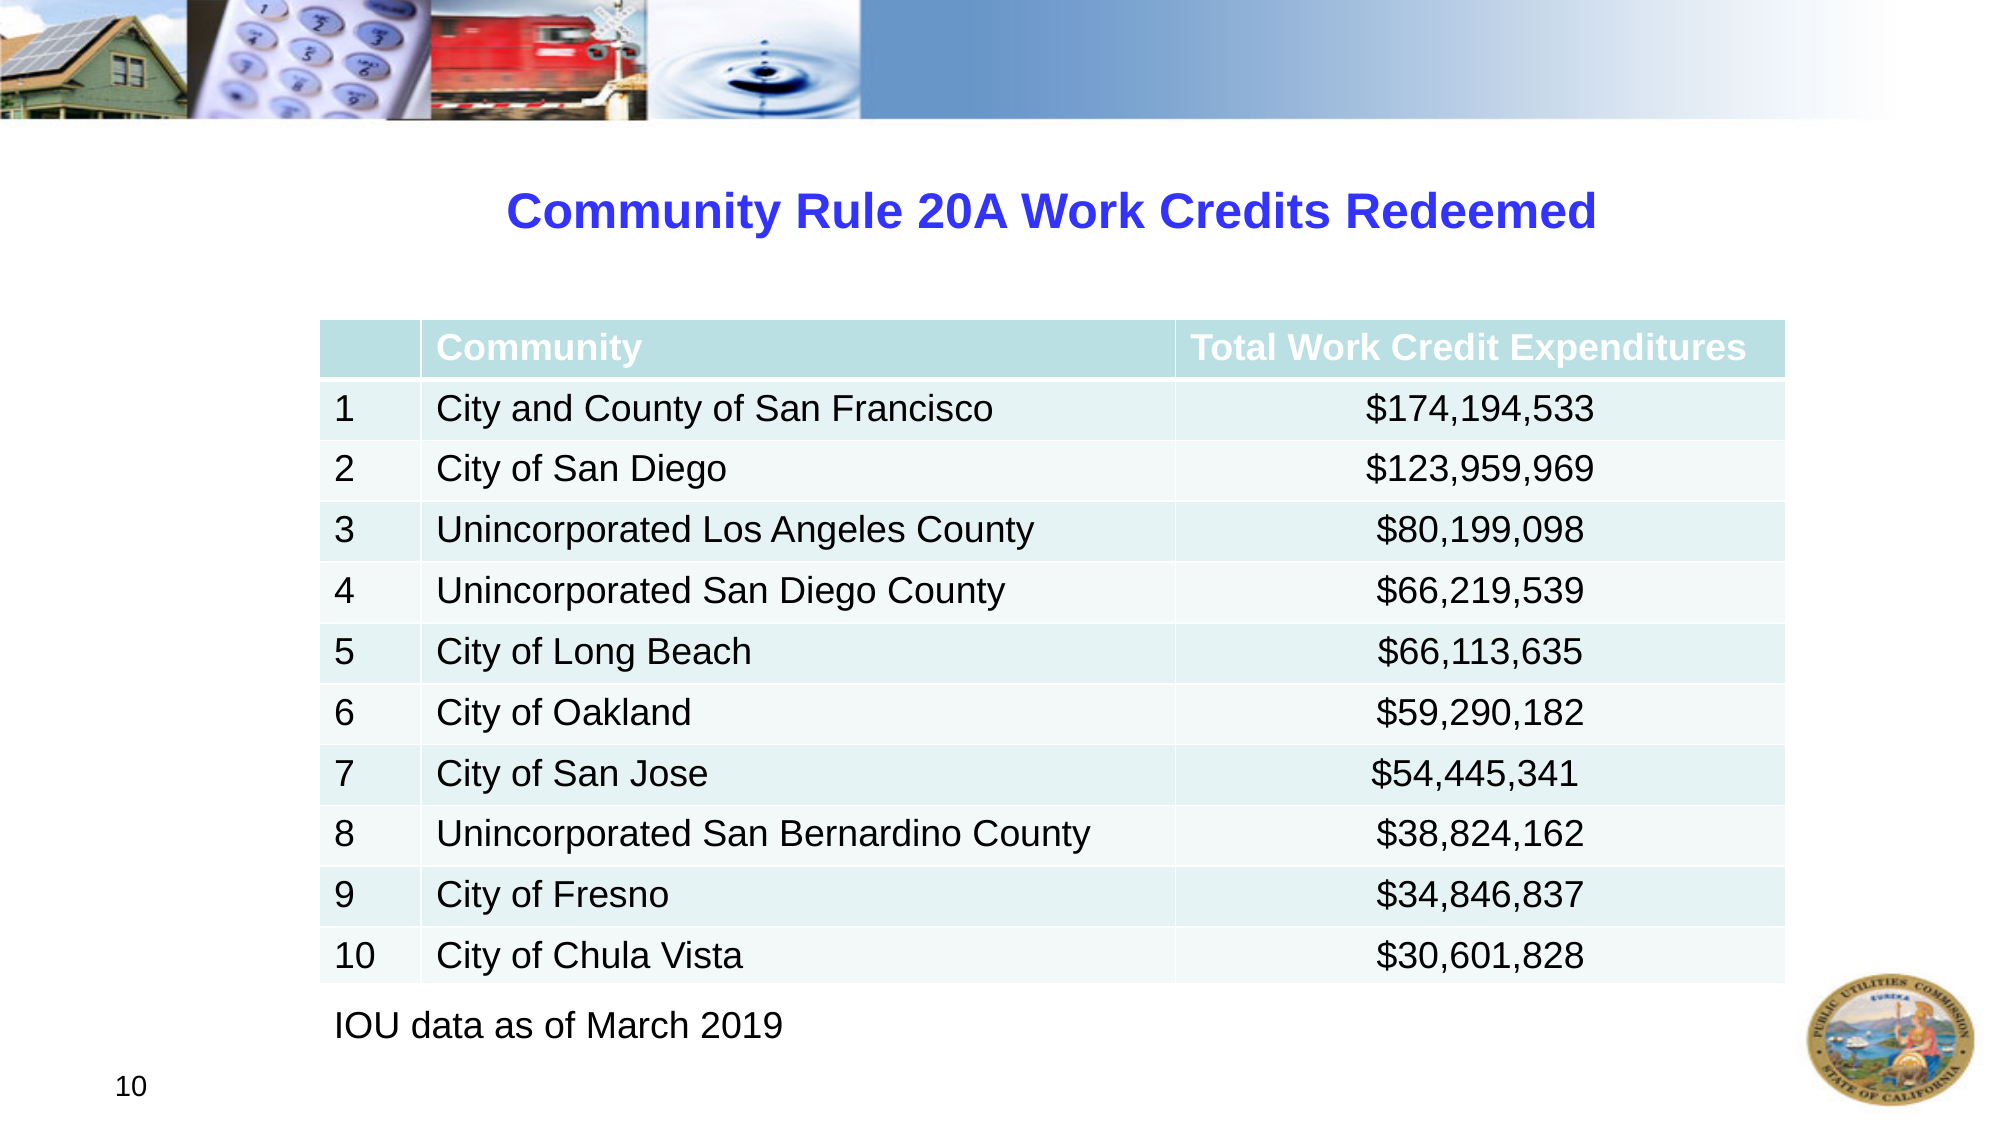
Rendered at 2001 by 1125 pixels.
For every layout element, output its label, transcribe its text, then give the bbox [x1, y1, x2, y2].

table_cell 2 [320, 441, 420, 500]
table_cell City of Long Beach [422, 624, 1175, 683]
table_header Total Work Credit Expenditures [1176, 320, 1785, 377]
table_cell 5 [320, 624, 420, 683]
table_cell City of Oakland [422, 685, 1175, 744]
table_cell City of Fresno [422, 867, 1175, 926]
table_cell $66,113,635 [1176, 624, 1785, 683]
table_cell 7 [320, 745, 420, 805]
table_cell 9 [320, 867, 420, 926]
table_cell City of San Jose [422, 745, 1175, 805]
table_cell Unincorporated San Diego County [422, 563, 1175, 622]
text_box IOU data as of March 2019 [319, 994, 1786, 1054]
table_cell City and County of San Francisco [422, 382, 1175, 440]
picture [0, 0, 2000, 1125]
table_cell 4 [320, 563, 420, 622]
table_cell City of Chula Vista [422, 928, 1175, 983]
slide_number 10 [99, 1024, 467, 1103]
title Community Rule 20A Work Credits Redeemed [229, 152, 1875, 266]
table_cell 8 [320, 806, 420, 865]
table_cell 6 [320, 685, 420, 744]
table_cell $59,290,182 [1176, 685, 1785, 744]
table_header [320, 320, 420, 377]
table_cell Unincorporated Los Angeles County [422, 502, 1175, 561]
table_cell $38,824,162 [1176, 806, 1785, 865]
table_header Community [422, 320, 1175, 377]
table_cell $34,846,837 [1176, 867, 1785, 926]
table_cell City of San Diego [422, 441, 1175, 500]
table_cell 10 [320, 928, 420, 983]
table_cell $30,601,828 [1176, 928, 1785, 983]
table_cell $174,194,533 [1176, 382, 1785, 440]
table_cell 1 [320, 382, 420, 440]
table_cell Unincorporated San Bernardino County [422, 806, 1175, 865]
table_cell $54,445,341 [1176, 745, 1785, 805]
table_cell $66,219,539 [1176, 563, 1785, 622]
table_cell $80,199,098 [1176, 502, 1785, 561]
table_cell 3 [320, 502, 420, 561]
table_cell $123,959,969 [1176, 441, 1785, 500]
